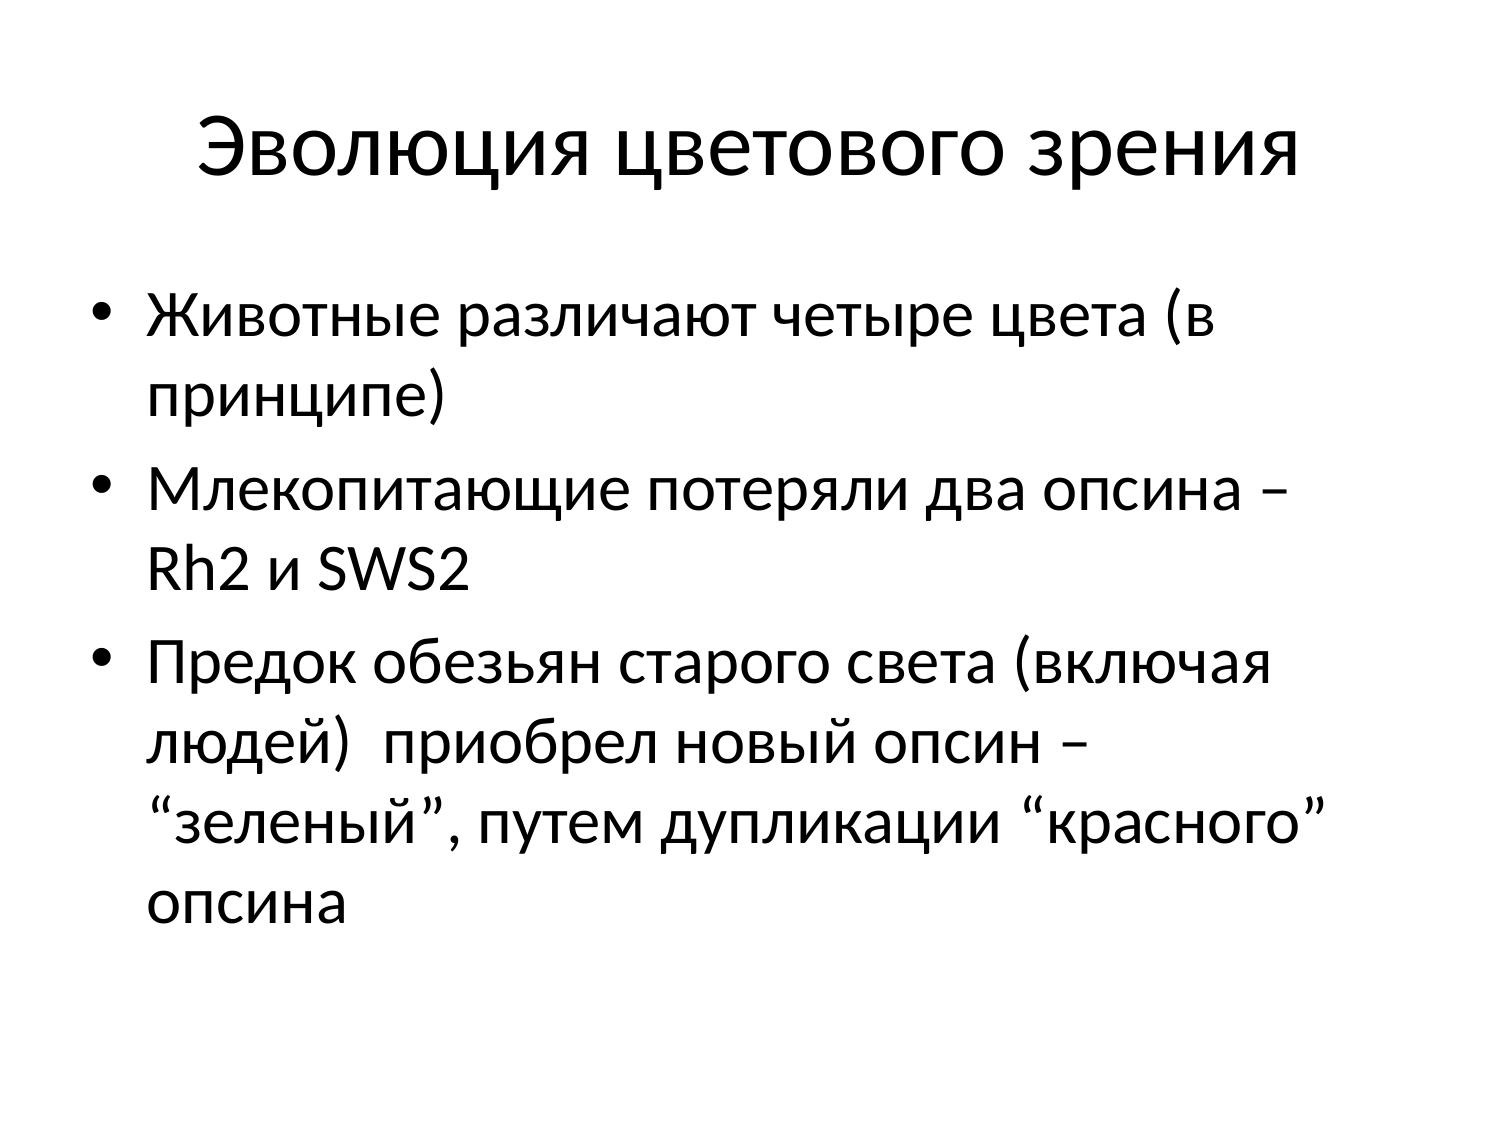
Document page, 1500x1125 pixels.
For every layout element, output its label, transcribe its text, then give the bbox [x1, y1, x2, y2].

list Животные различают четыре цвета (в принципе) Млекопитающие потеряли два опсина – Rh2 и SWS2 Предок обезьян старого света (включая людей) приобрел новый опсин – “зеленый”, путем дупликации “красного” опсина [75, 262, 1425, 1005]
title Эволюция цветового зрения [75, 45, 1425, 233]
